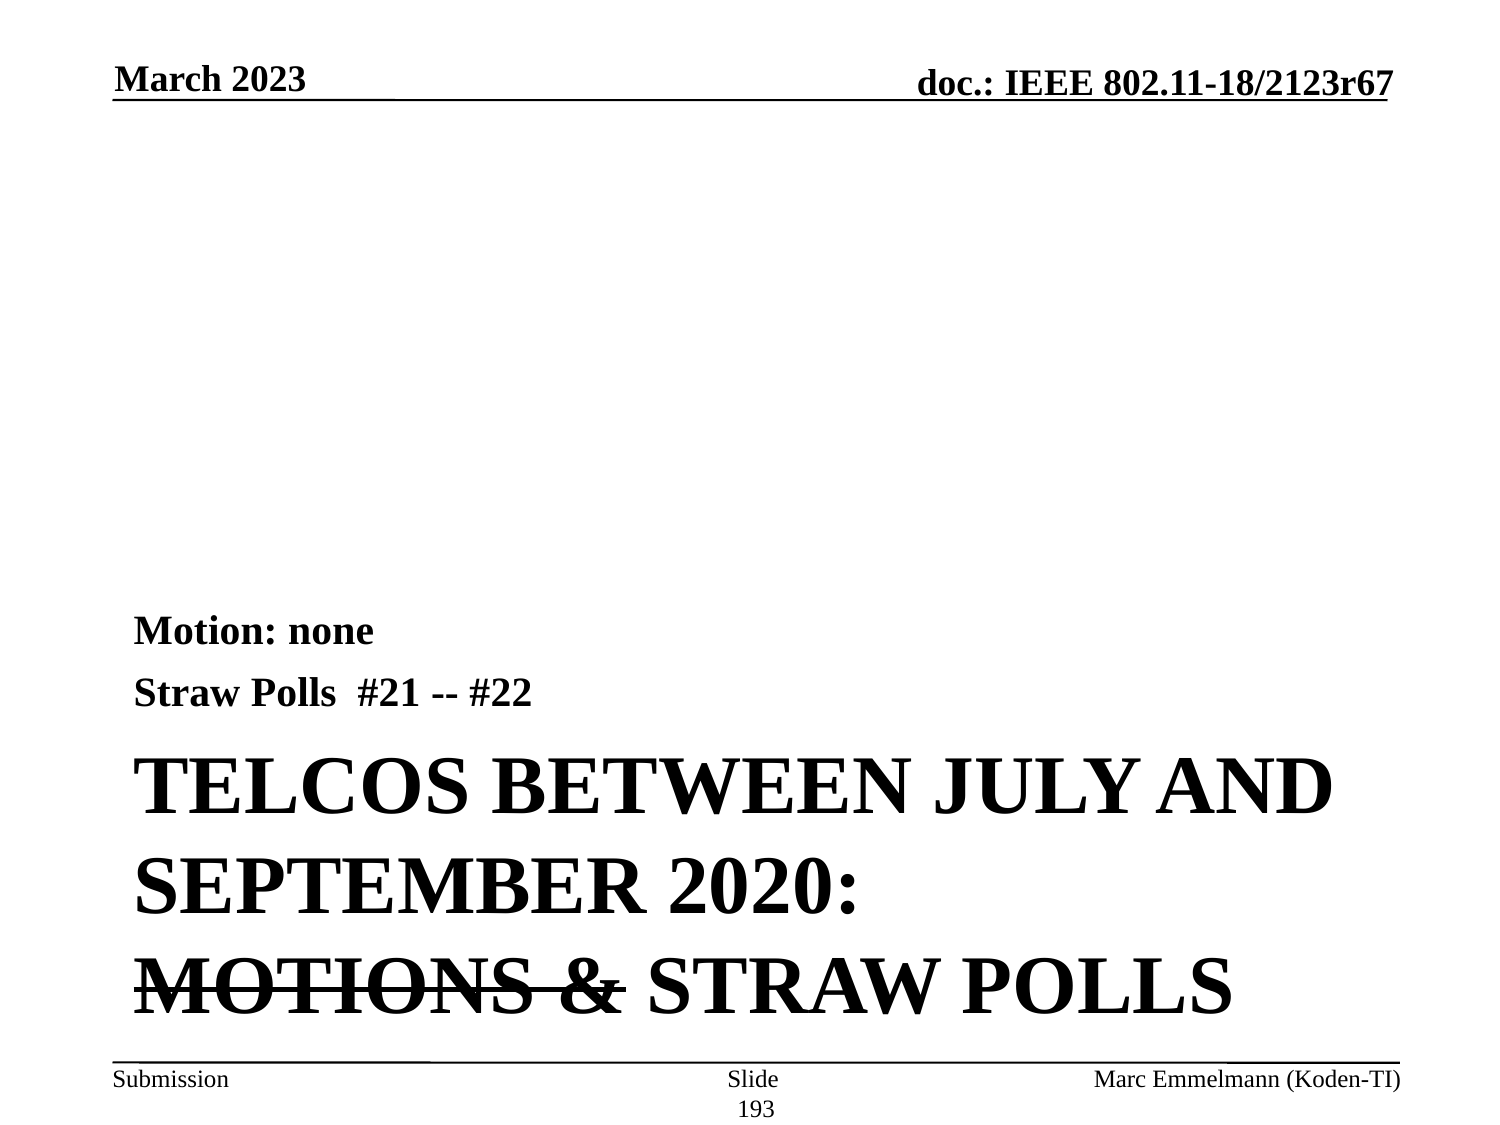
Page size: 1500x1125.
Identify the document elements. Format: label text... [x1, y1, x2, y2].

slide_number Slide 193 [712, 1061, 800, 1123]
list Motion: none Straw Polls #21 -- #22 [118, 476, 1394, 724]
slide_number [114, 54, 423, 100]
footer Marc Emmelmann (Koden-TI) [878, 1061, 1402, 1093]
title Telcos between July and September 2020: Motions & Straw Polls [118, 724, 1394, 947]
